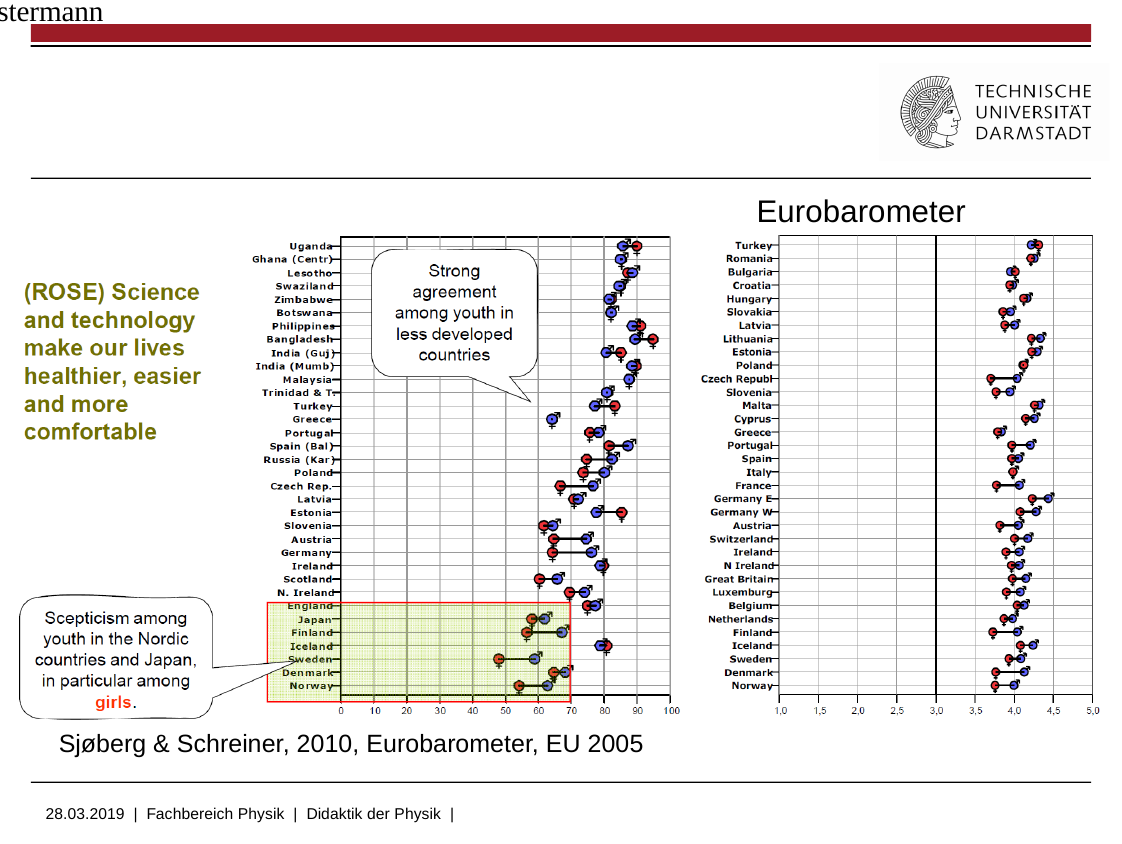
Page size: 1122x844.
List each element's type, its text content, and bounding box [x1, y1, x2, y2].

text_box Sjøberg & Schreiner, 2010, Eurobarometer, EU 2005 [43, 726, 726, 765]
picture [879, 63, 1110, 161]
text_box Eurobarometer [741, 183, 996, 227]
picture [11, 228, 1108, 744]
